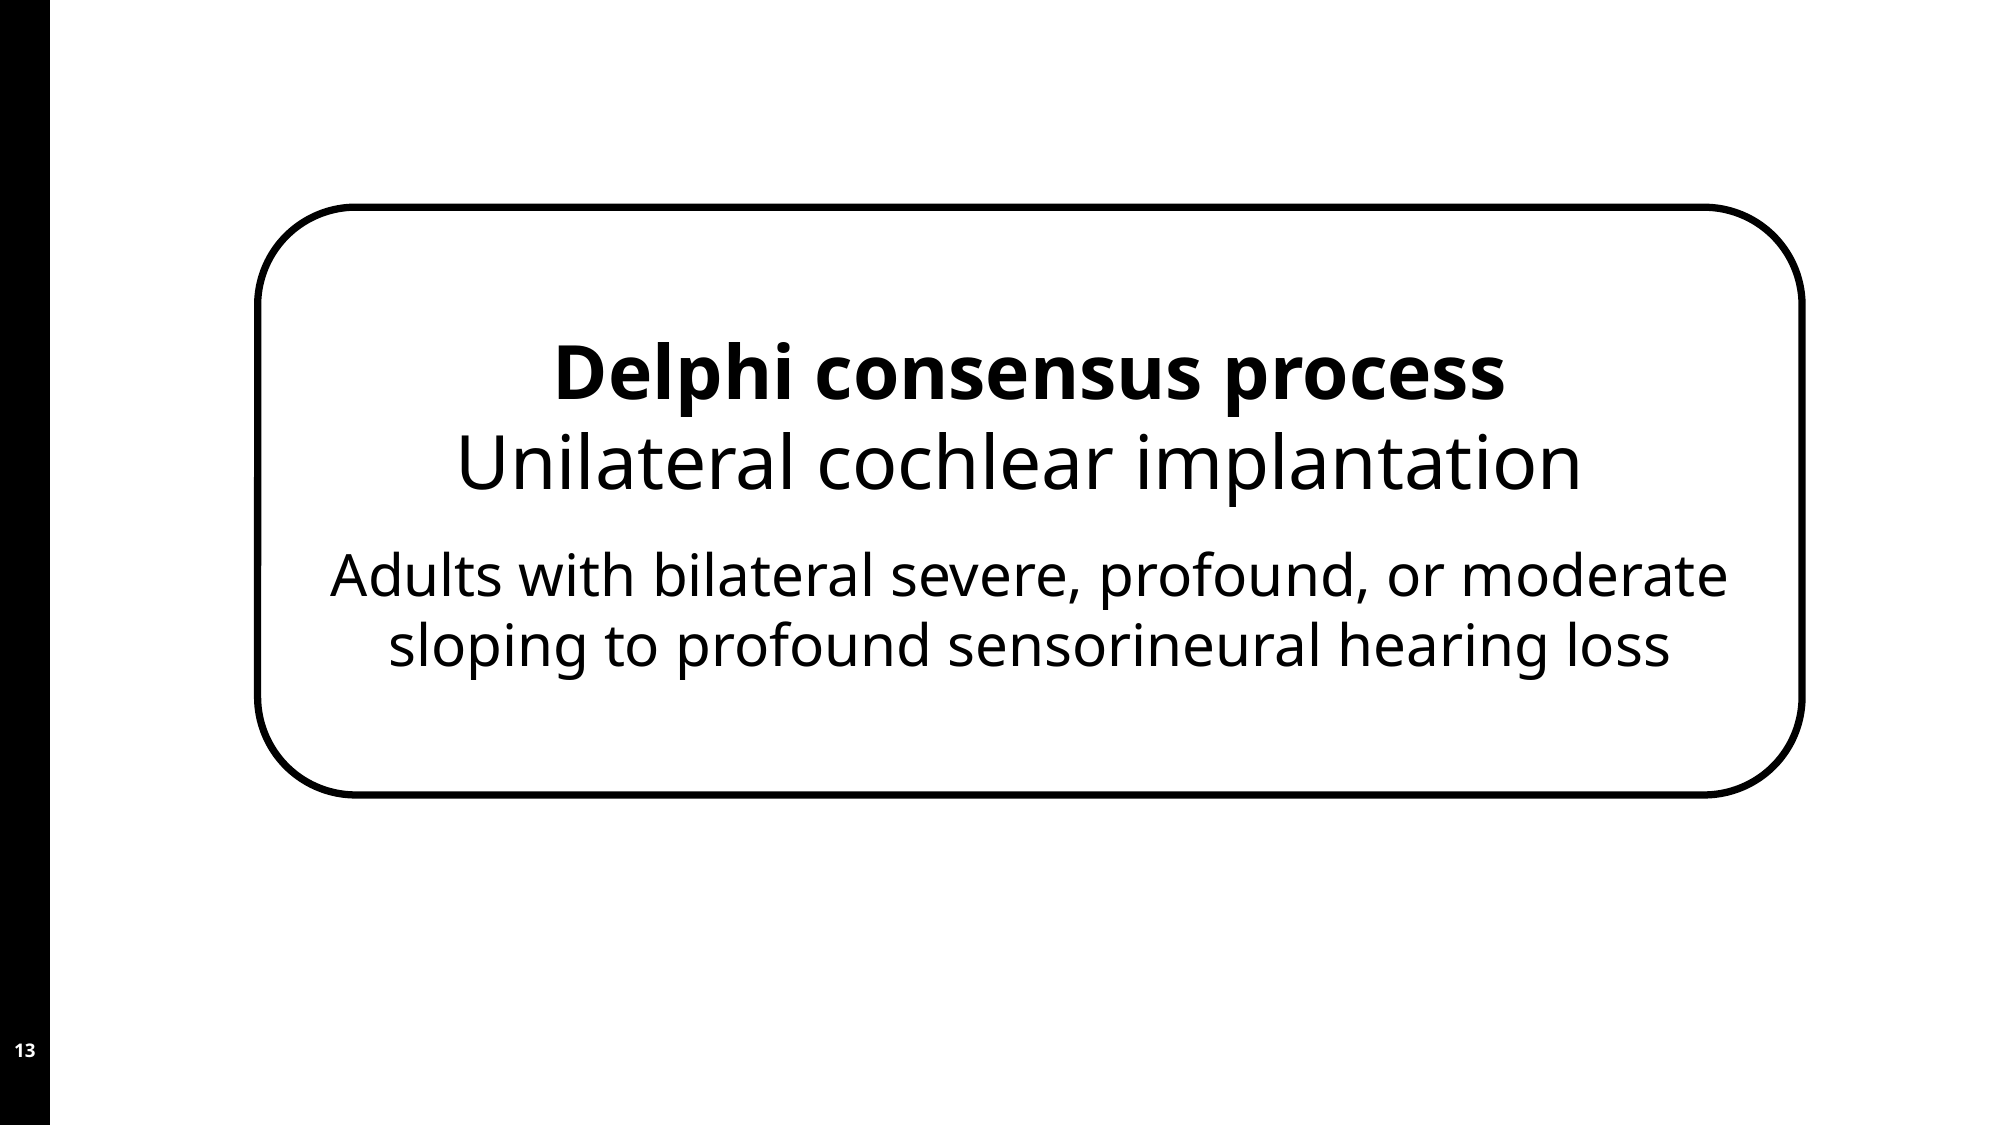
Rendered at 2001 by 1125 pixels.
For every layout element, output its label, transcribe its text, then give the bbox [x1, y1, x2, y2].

text_box 13 [0, 1030, 53, 1091]
